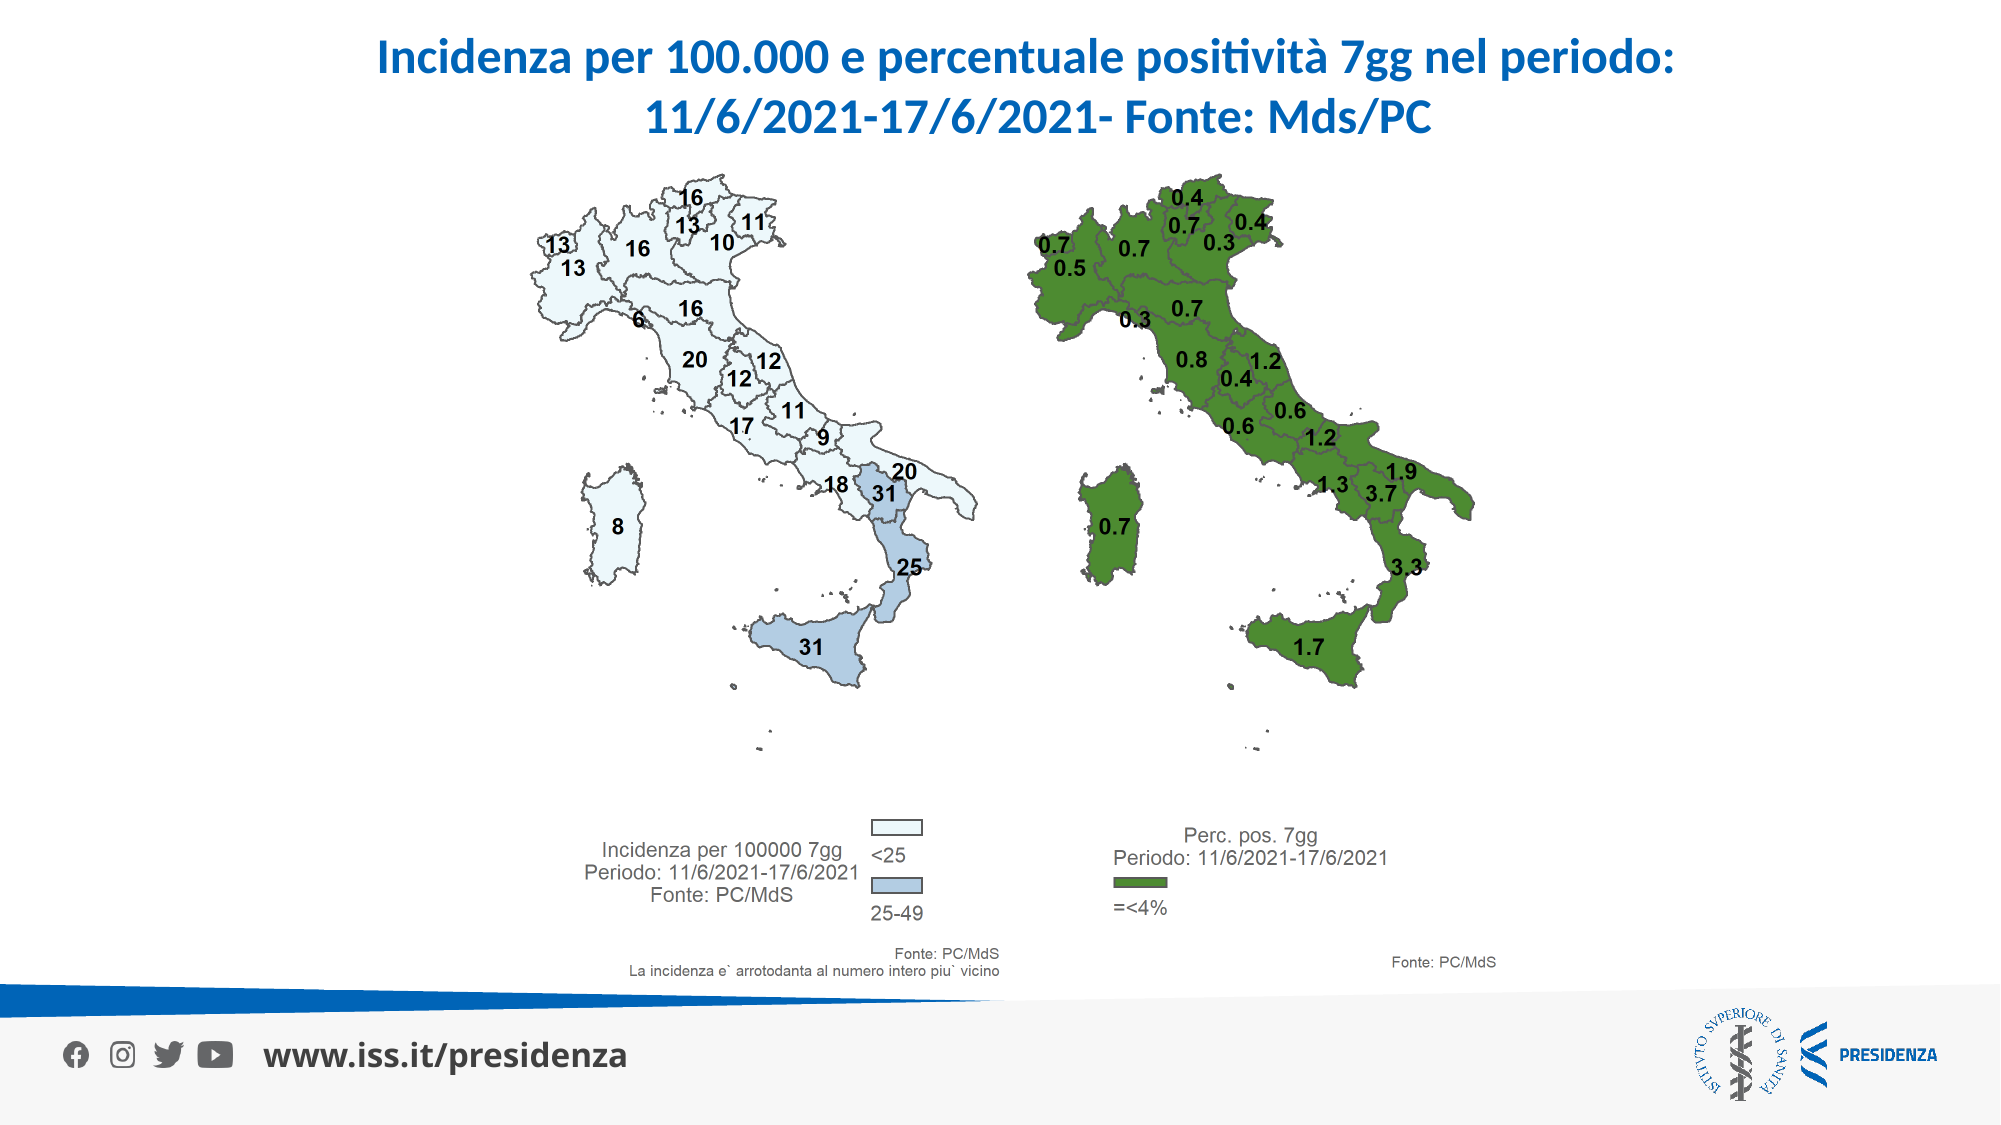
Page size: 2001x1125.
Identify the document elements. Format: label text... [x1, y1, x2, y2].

text_box Incidenza per 100.000 e percentuale positività 7gg nel periodo: 11/6/2021-17/6/2021- Fonte: Mds/PC [361, 0, 1703, 241]
picture [1694, 1008, 1937, 1101]
picture [63, 1041, 233, 1068]
picture [324, 134, 1675, 990]
